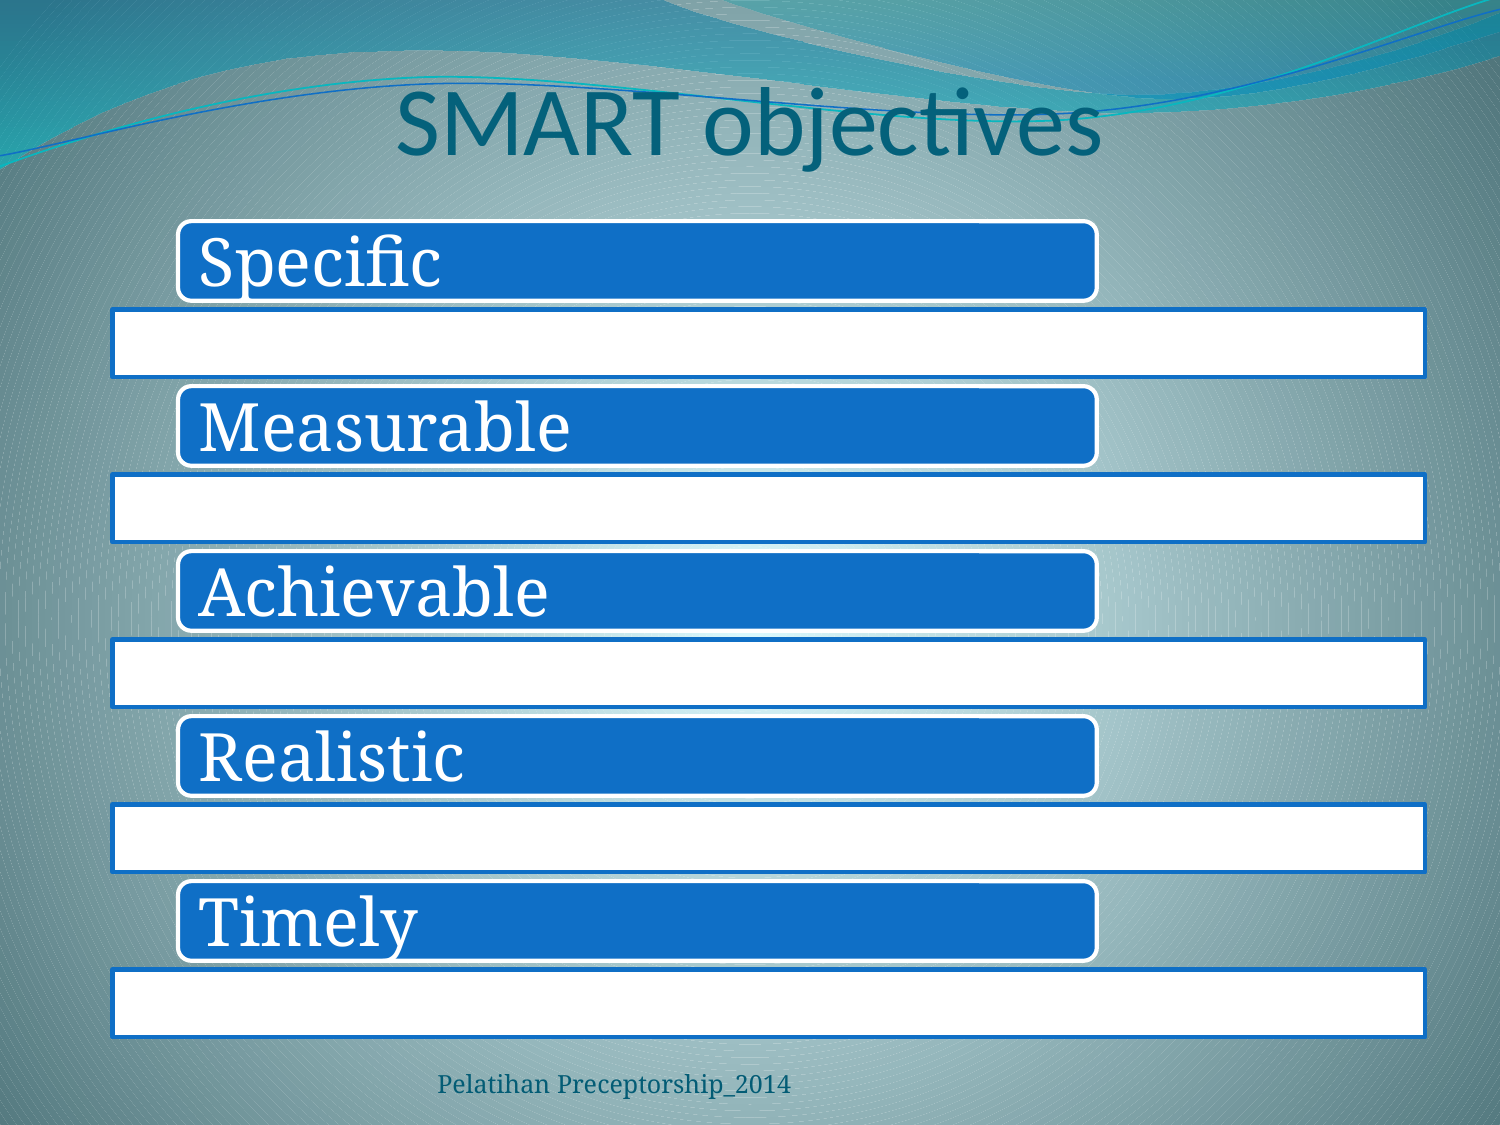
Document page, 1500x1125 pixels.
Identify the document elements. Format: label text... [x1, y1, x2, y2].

title SMART objectives [75, 50, 1425, 175]
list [112, 212, 1426, 1038]
footer Pelatihan Preceptorship_2014 [437, 1050, 988, 1103]
